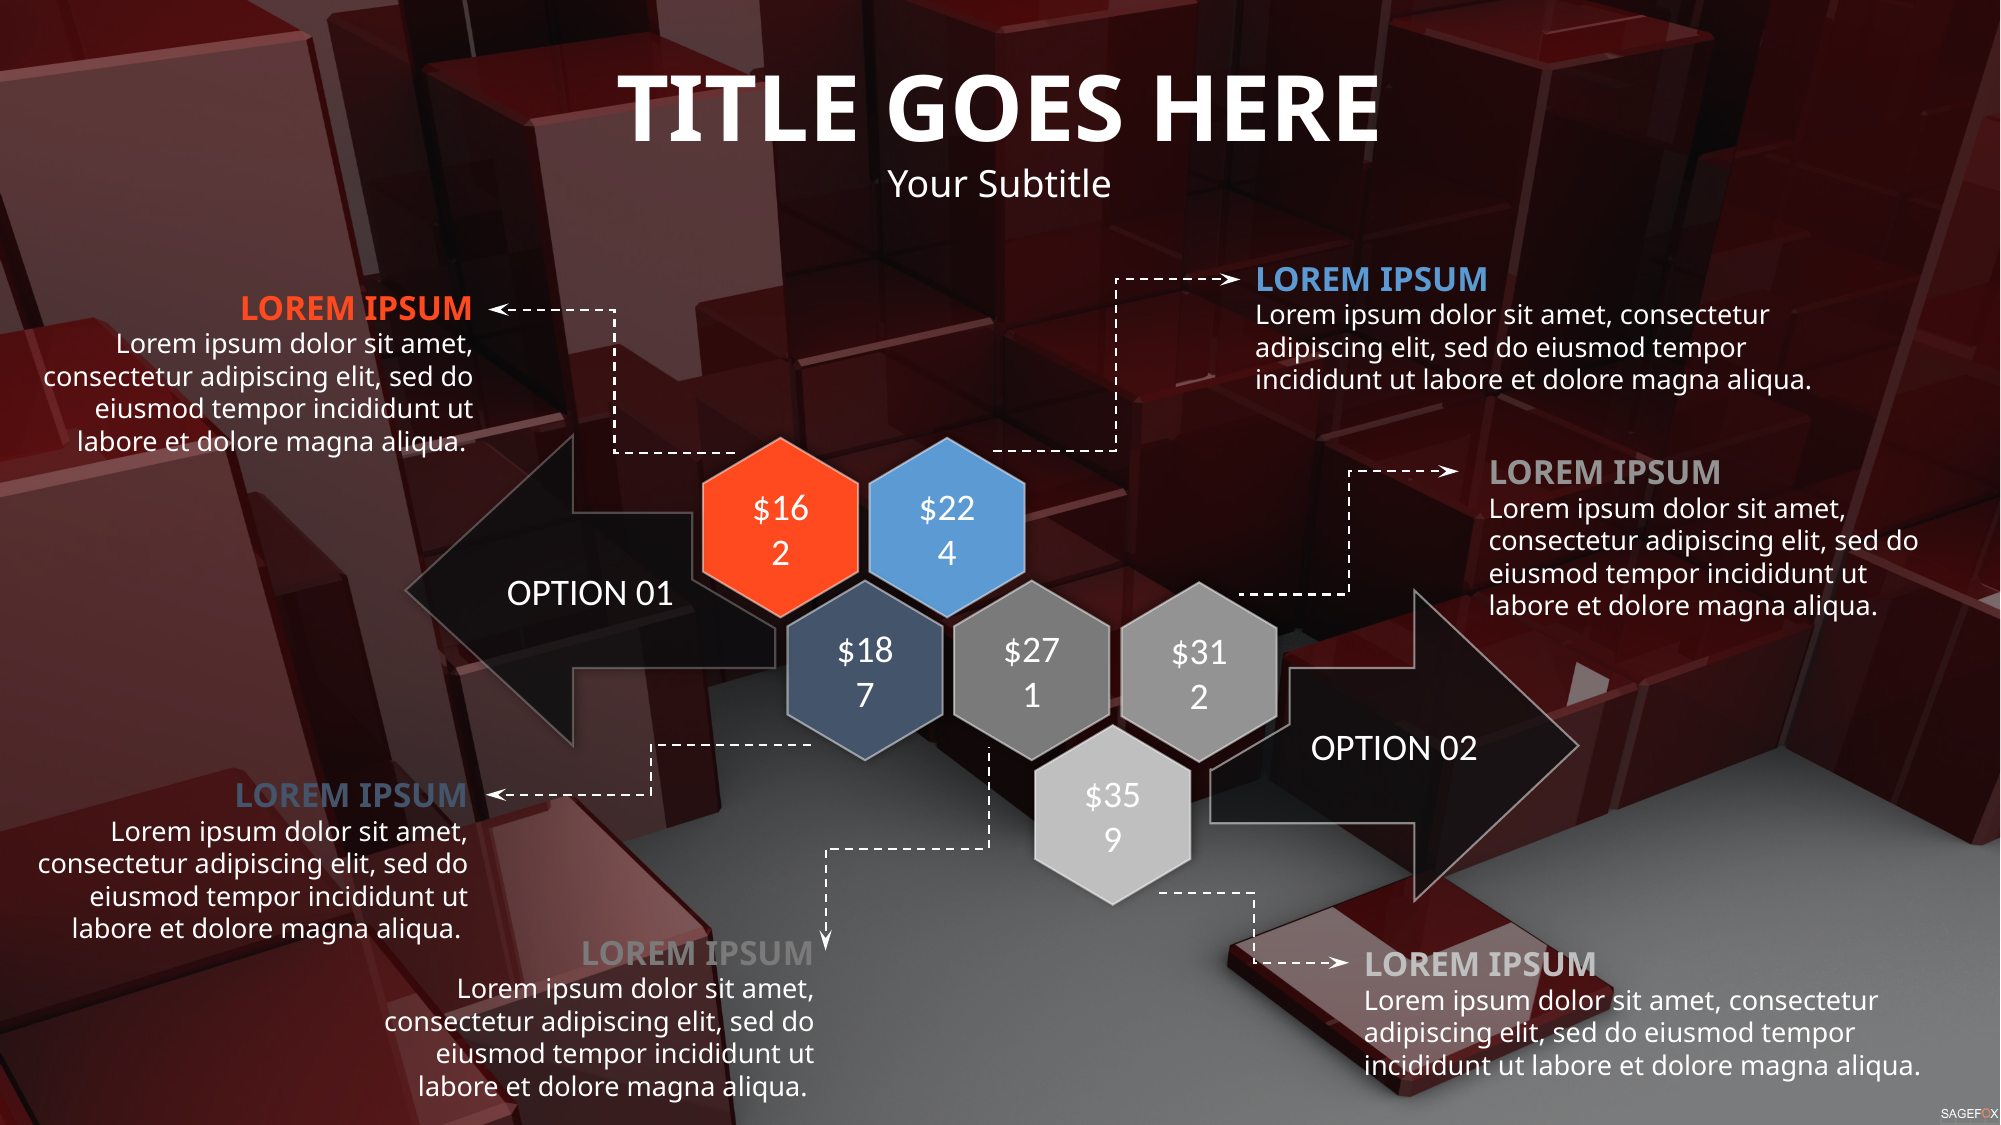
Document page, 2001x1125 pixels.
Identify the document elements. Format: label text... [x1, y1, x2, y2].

text_box LOREM IPSUM Lorem ipsum dolor sit amet, consectetur adipiscing elit, sed do eiusmod tempor incididunt ut labore et dolore magna aliqua. [1349, 935, 1944, 1089]
picture [0, 0, 2001, 1125]
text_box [1239, 471, 1459, 595]
text_box LOREM IPSUM Lorem ipsum dolor sit amet, consectetur adipiscing elit, sed do eiusmod tempor incididunt ut labore et dolore magna aliqua. [1240, 250, 1879, 403]
text_box OPTION 01 [404, 453, 777, 744]
text_box LOREM IPSUM Lorem ipsum dolor sit amet, consectetur adipiscing elit, sed do eiusmod tempor incididunt ut labore et dolore magna aliqua. [18, 279, 489, 464]
text_box $359 [1034, 723, 1192, 906]
text_box LOREM IPSUM Lorem ipsum dolor sit amet, consectetur adipiscing elit, sed do eiusmod tempor incididunt ut labore et dolore magna aliqua. [1473, 443, 1944, 629]
text_box $224 [868, 436, 1026, 617]
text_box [805, 766, 1010, 931]
text_box LOREM IPSUM Lorem ipsum dolor sit amet, consectetur adipiscing elit, sed do eiusmod tempor incididunt ut labore et dolore magna aliqua. [359, 924, 830, 1109]
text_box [991, 279, 1241, 452]
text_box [485, 744, 816, 795]
text_box LOREM IPSUM Lorem ipsum dolor sit amet, consectetur adipiscing elit, sed do eiusmod tempor incididunt ut labore et dolore magna aliqua. [13, 767, 483, 952]
text_box $162 [701, 436, 860, 619]
text_box $271 [953, 579, 1111, 762]
text_box $312 [1120, 581, 1278, 764]
text_box OPTION 02 [1209, 595, 1580, 904]
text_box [488, 309, 741, 453]
text_box $187 [786, 579, 944, 762]
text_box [1158, 892, 1350, 963]
text_box TITLE GOES HERE Your Subtitle [548, 42, 1452, 212]
